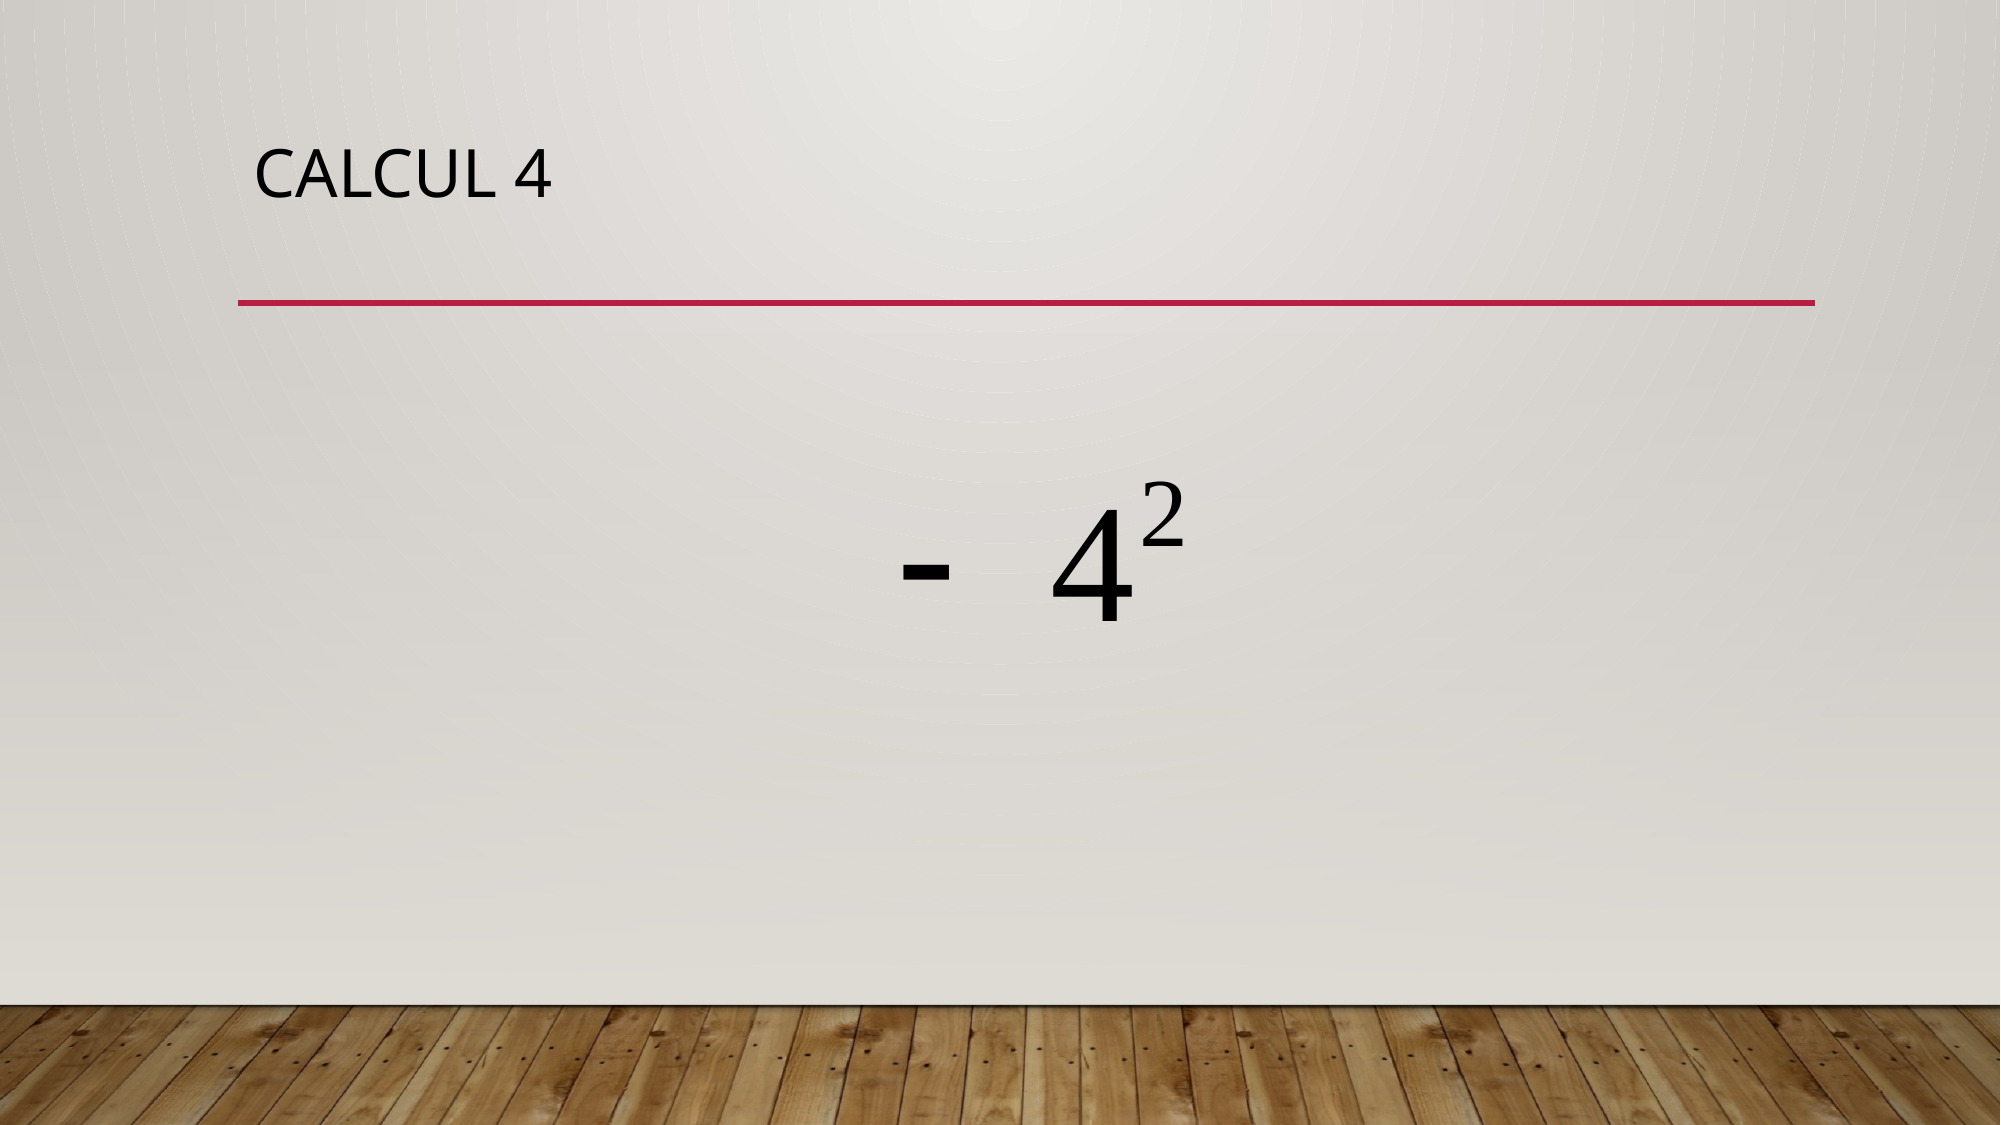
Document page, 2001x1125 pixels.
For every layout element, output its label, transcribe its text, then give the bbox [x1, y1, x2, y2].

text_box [872, 438, 1225, 651]
picture [0, 1005, 2000, 1125]
title CALCUL 4 [238, 131, 1814, 305]
